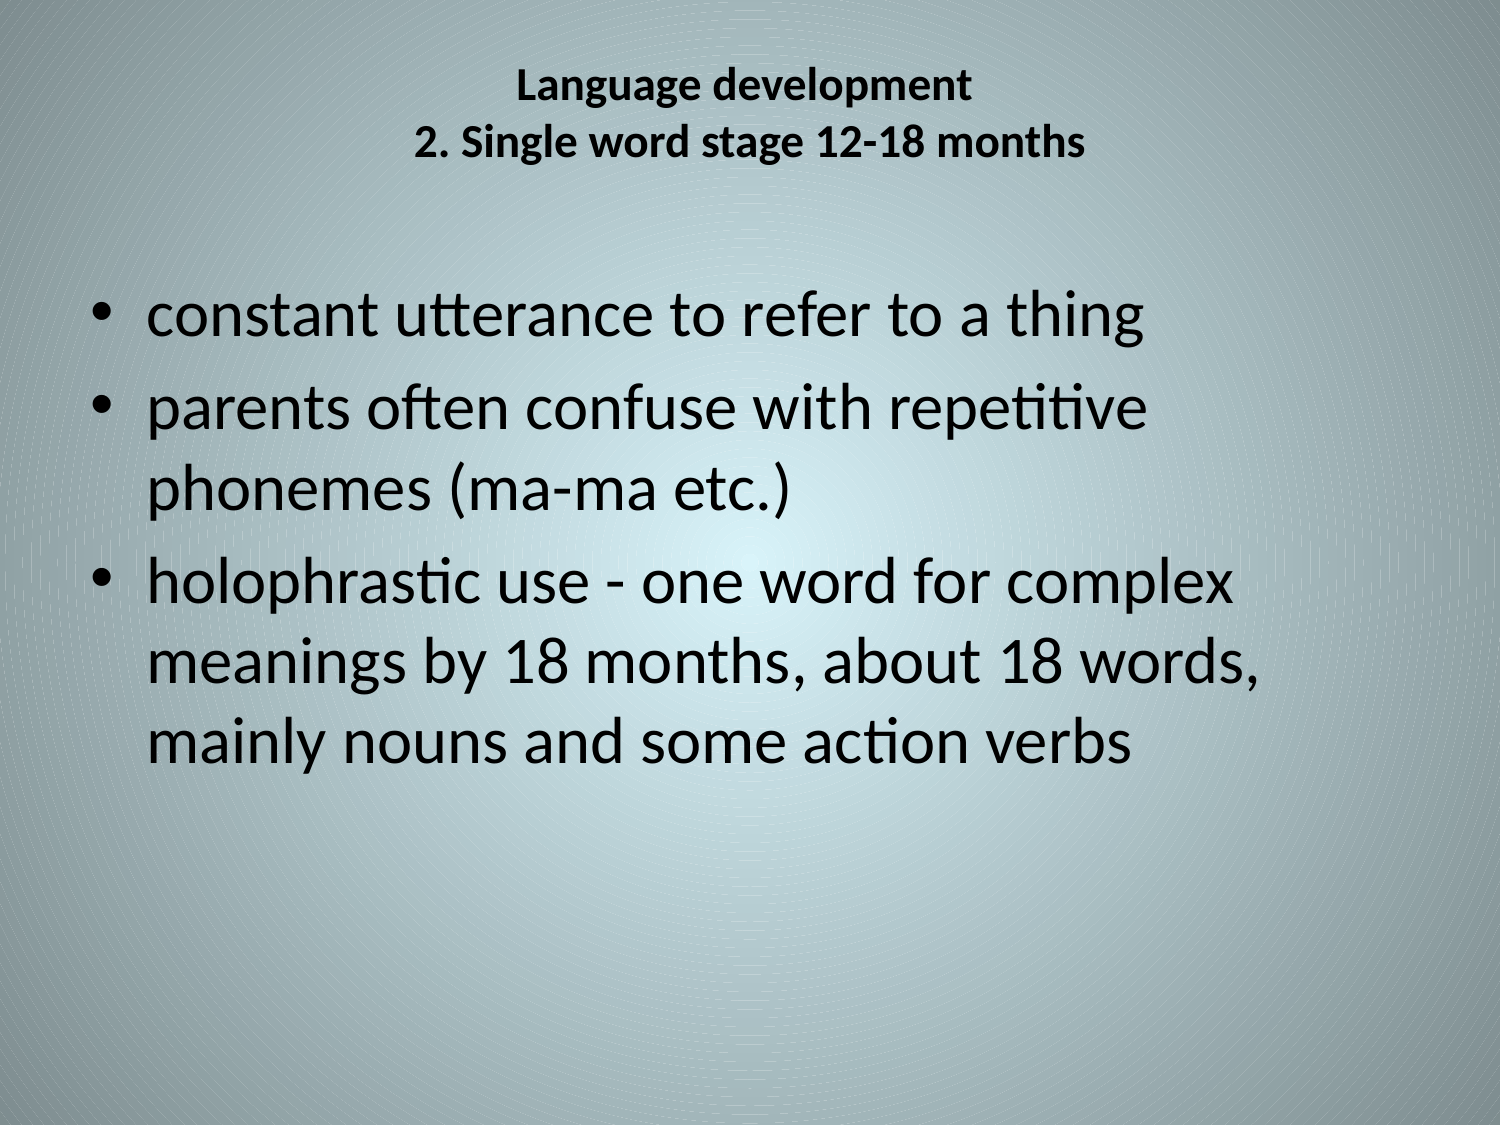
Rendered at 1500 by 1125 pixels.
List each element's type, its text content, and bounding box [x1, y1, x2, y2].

title Language development 2. Single word stage 12-18 months [75, 45, 1425, 233]
list constant utterance to refer to a thing parents often confuse with repetitive phonemes (ma-ma etc.) holophrastic use - one word for complex meanings by 18 months, about 18 words, mainly nouns and some action verbs [75, 262, 1425, 1005]
